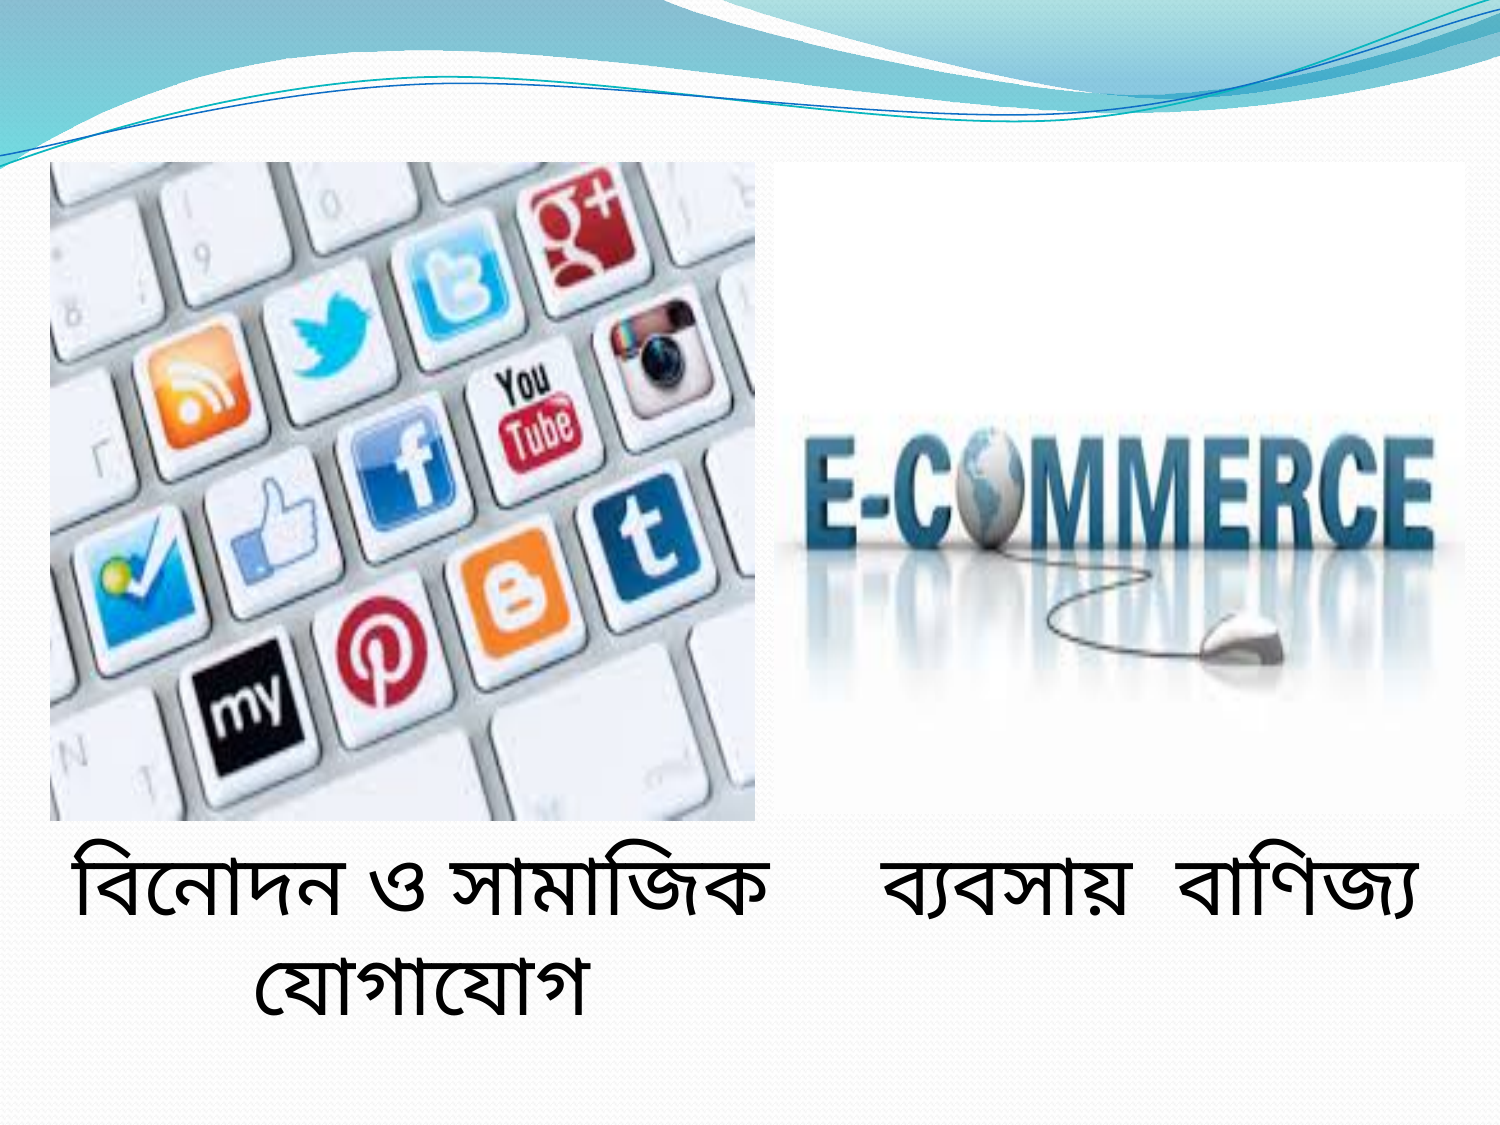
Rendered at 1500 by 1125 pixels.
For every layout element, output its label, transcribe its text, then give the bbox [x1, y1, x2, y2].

picture [49, 162, 755, 821]
picture [774, 162, 1466, 814]
text_box বিনোদন ও সামাজিক যোগাযোগ [37, 824, 805, 1040]
text_box ব্যবসায় বাণিজ্য [837, 826, 1463, 940]
